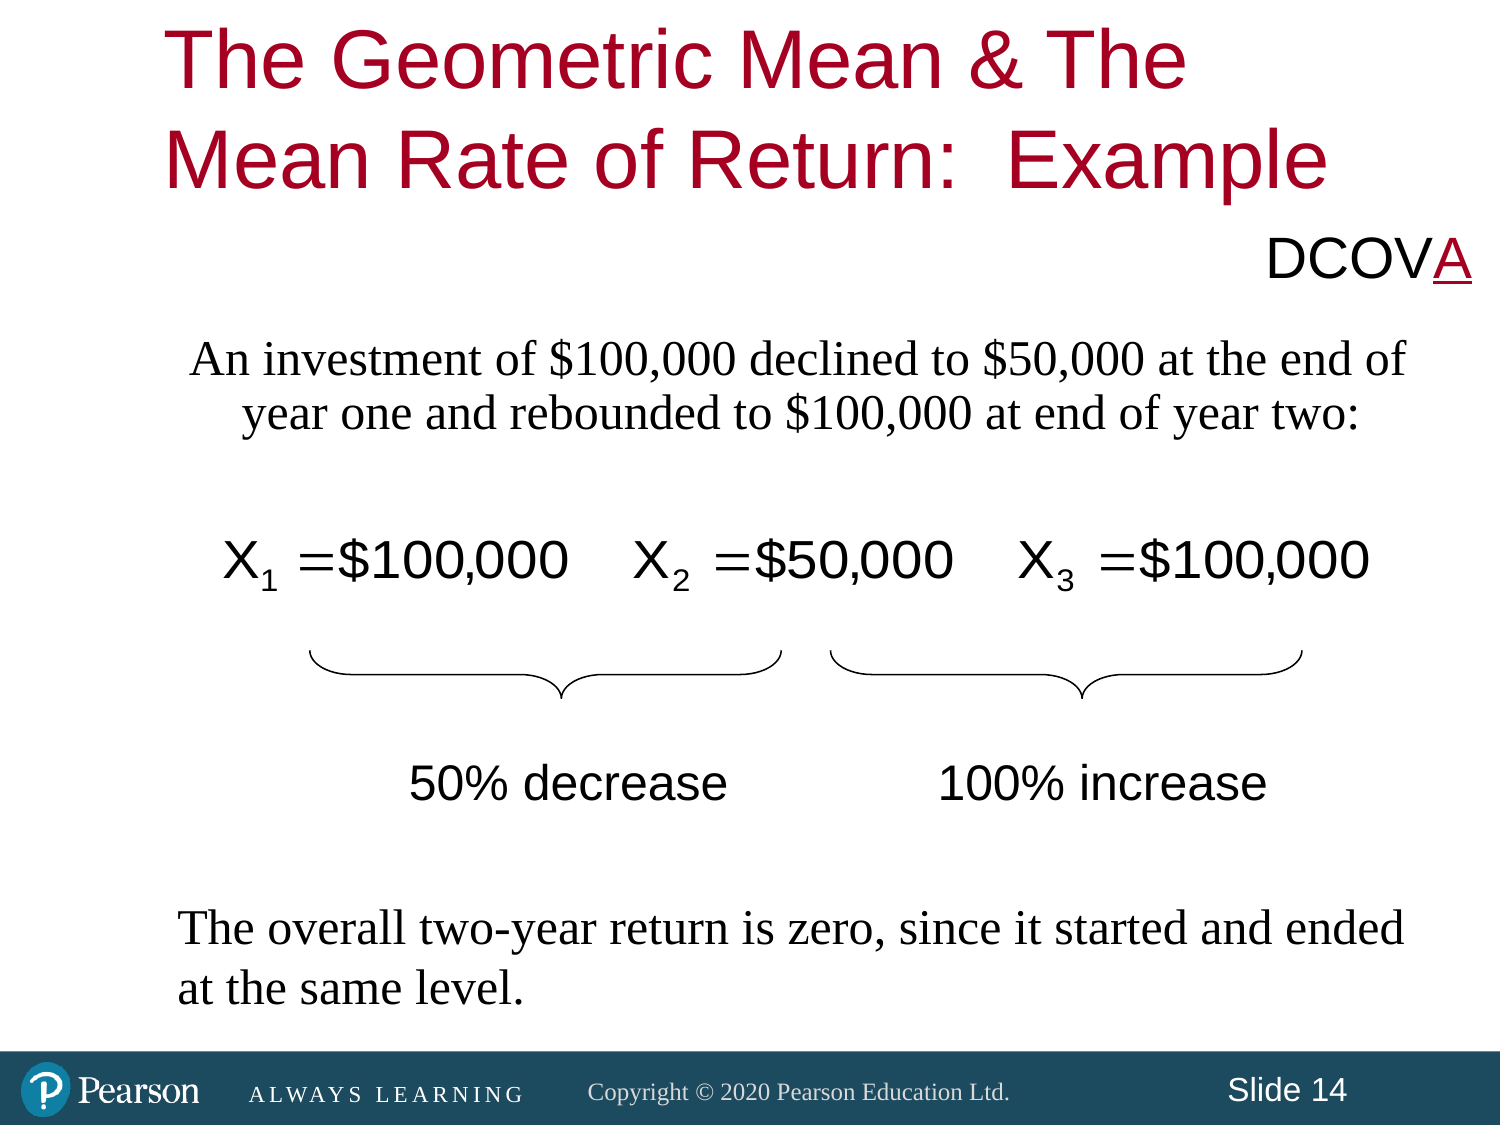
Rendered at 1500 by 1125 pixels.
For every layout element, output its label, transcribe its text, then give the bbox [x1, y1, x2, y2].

picture [21, 1062, 199, 1117]
text_box DCOVA [1250, 212, 1487, 298]
text_box The overall two-year return is zero, since it started and ended at the same level. [162, 887, 1438, 1023]
title The Geometric Mean & The Mean Rate of Return: Example [150, 50, 1362, 213]
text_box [212, 524, 1379, 819]
list An investment of $100,000 declined to $50,000 at the end of year one and rebounded to $100,000 at end of year two: [174, 324, 1425, 475]
